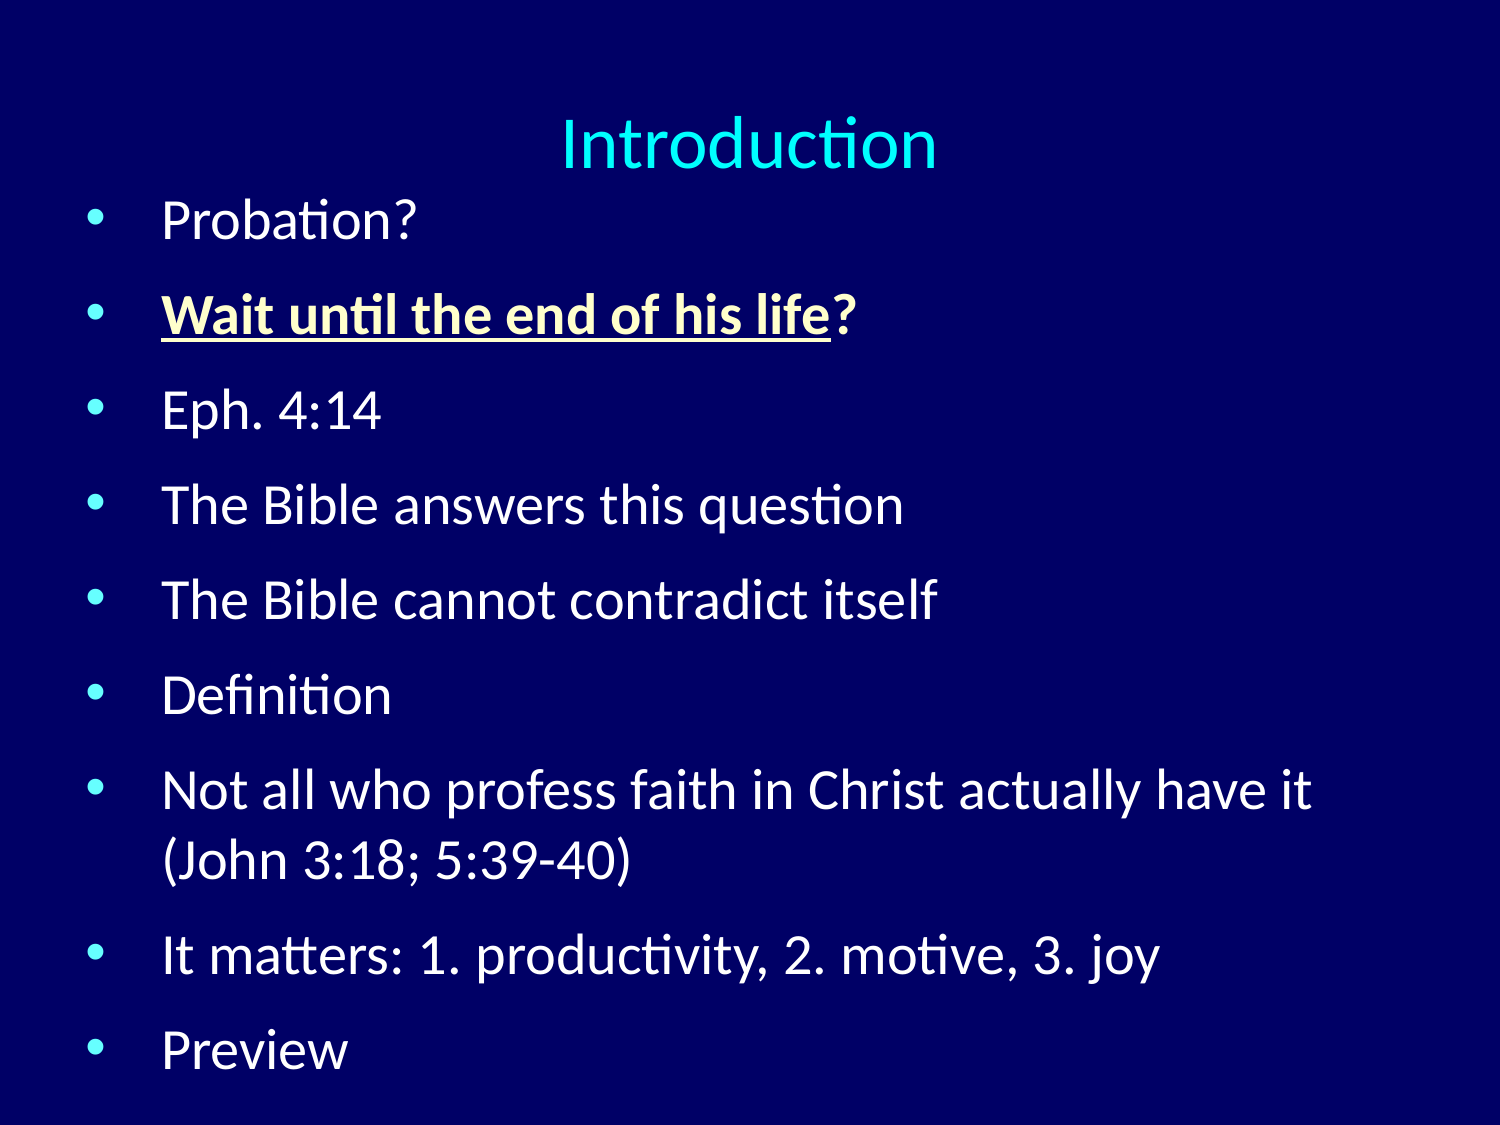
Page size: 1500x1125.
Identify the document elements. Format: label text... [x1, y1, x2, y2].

title Introduction [75, 45, 1425, 233]
list Probation? Wait until the end of his life? Eph. 4:14 The Bible answers this question The Bible cannot contradict itself Definition Not all who profess faith in Christ actually have it (John 3:18; 5:39-40) It matters: 1. productivity, 2. motive, 3. joy Preview [70, 173, 1421, 1093]
